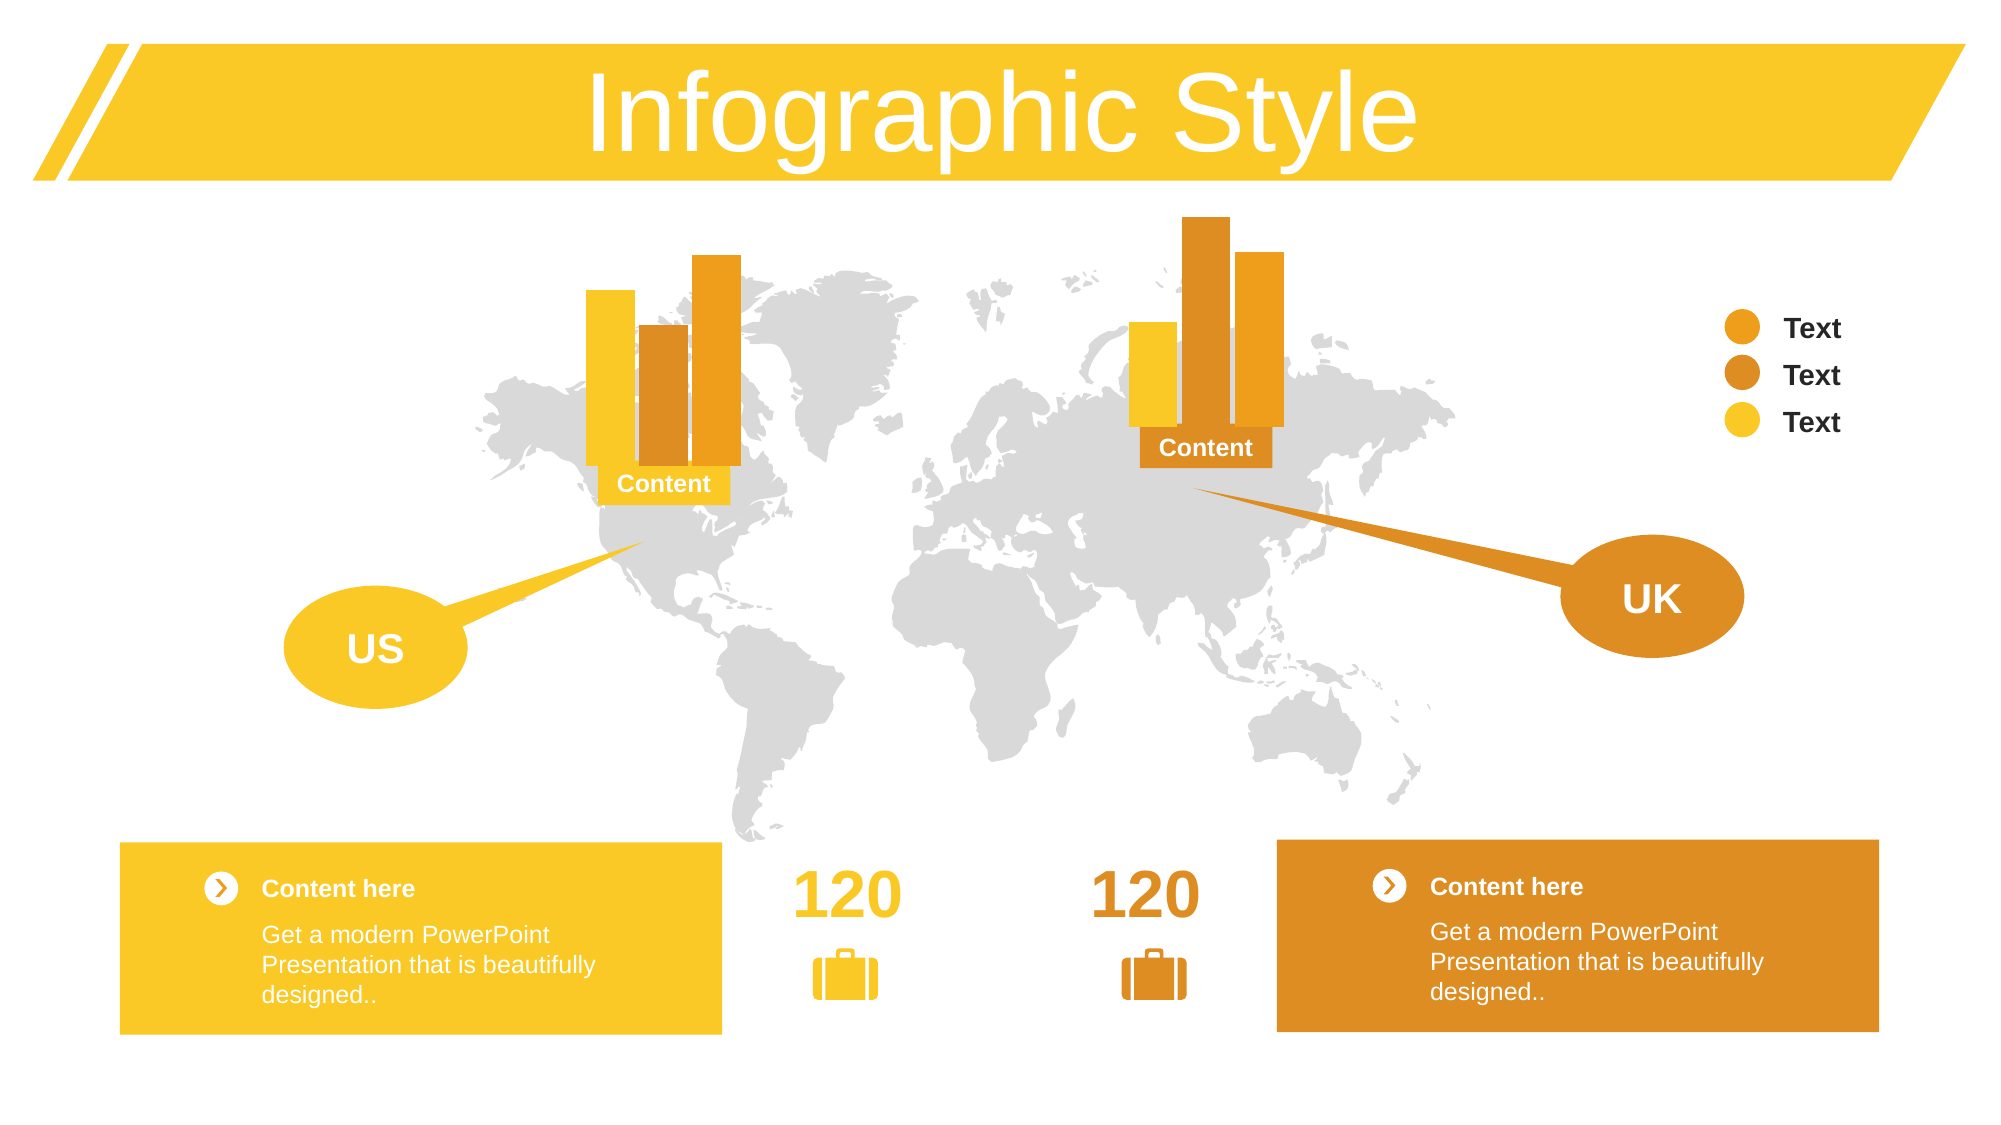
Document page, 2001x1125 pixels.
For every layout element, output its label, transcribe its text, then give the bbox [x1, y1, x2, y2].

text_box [204, 871, 239, 906]
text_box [475, 266, 1456, 842]
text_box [1415, 862, 1794, 1015]
text_box [1133, 947, 1188, 1001]
text_box US [282, 584, 475, 710]
text_box [811, 956, 823, 1001]
chart [1087, 176, 1325, 433]
text_box [1276, 839, 1880, 1033]
text_box 120 [1057, 843, 1235, 938]
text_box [246, 865, 625, 1017]
chart [544, 214, 783, 472]
text_box [119, 841, 723, 1036]
list Infographic Style [53, 55, 1952, 175]
text_box 120 [759, 843, 937, 938]
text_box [1724, 301, 1860, 447]
text_box [824, 947, 879, 1001]
text_box [1120, 956, 1132, 1001]
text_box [1372, 868, 1407, 903]
text_box UK [1456, 533, 1746, 659]
